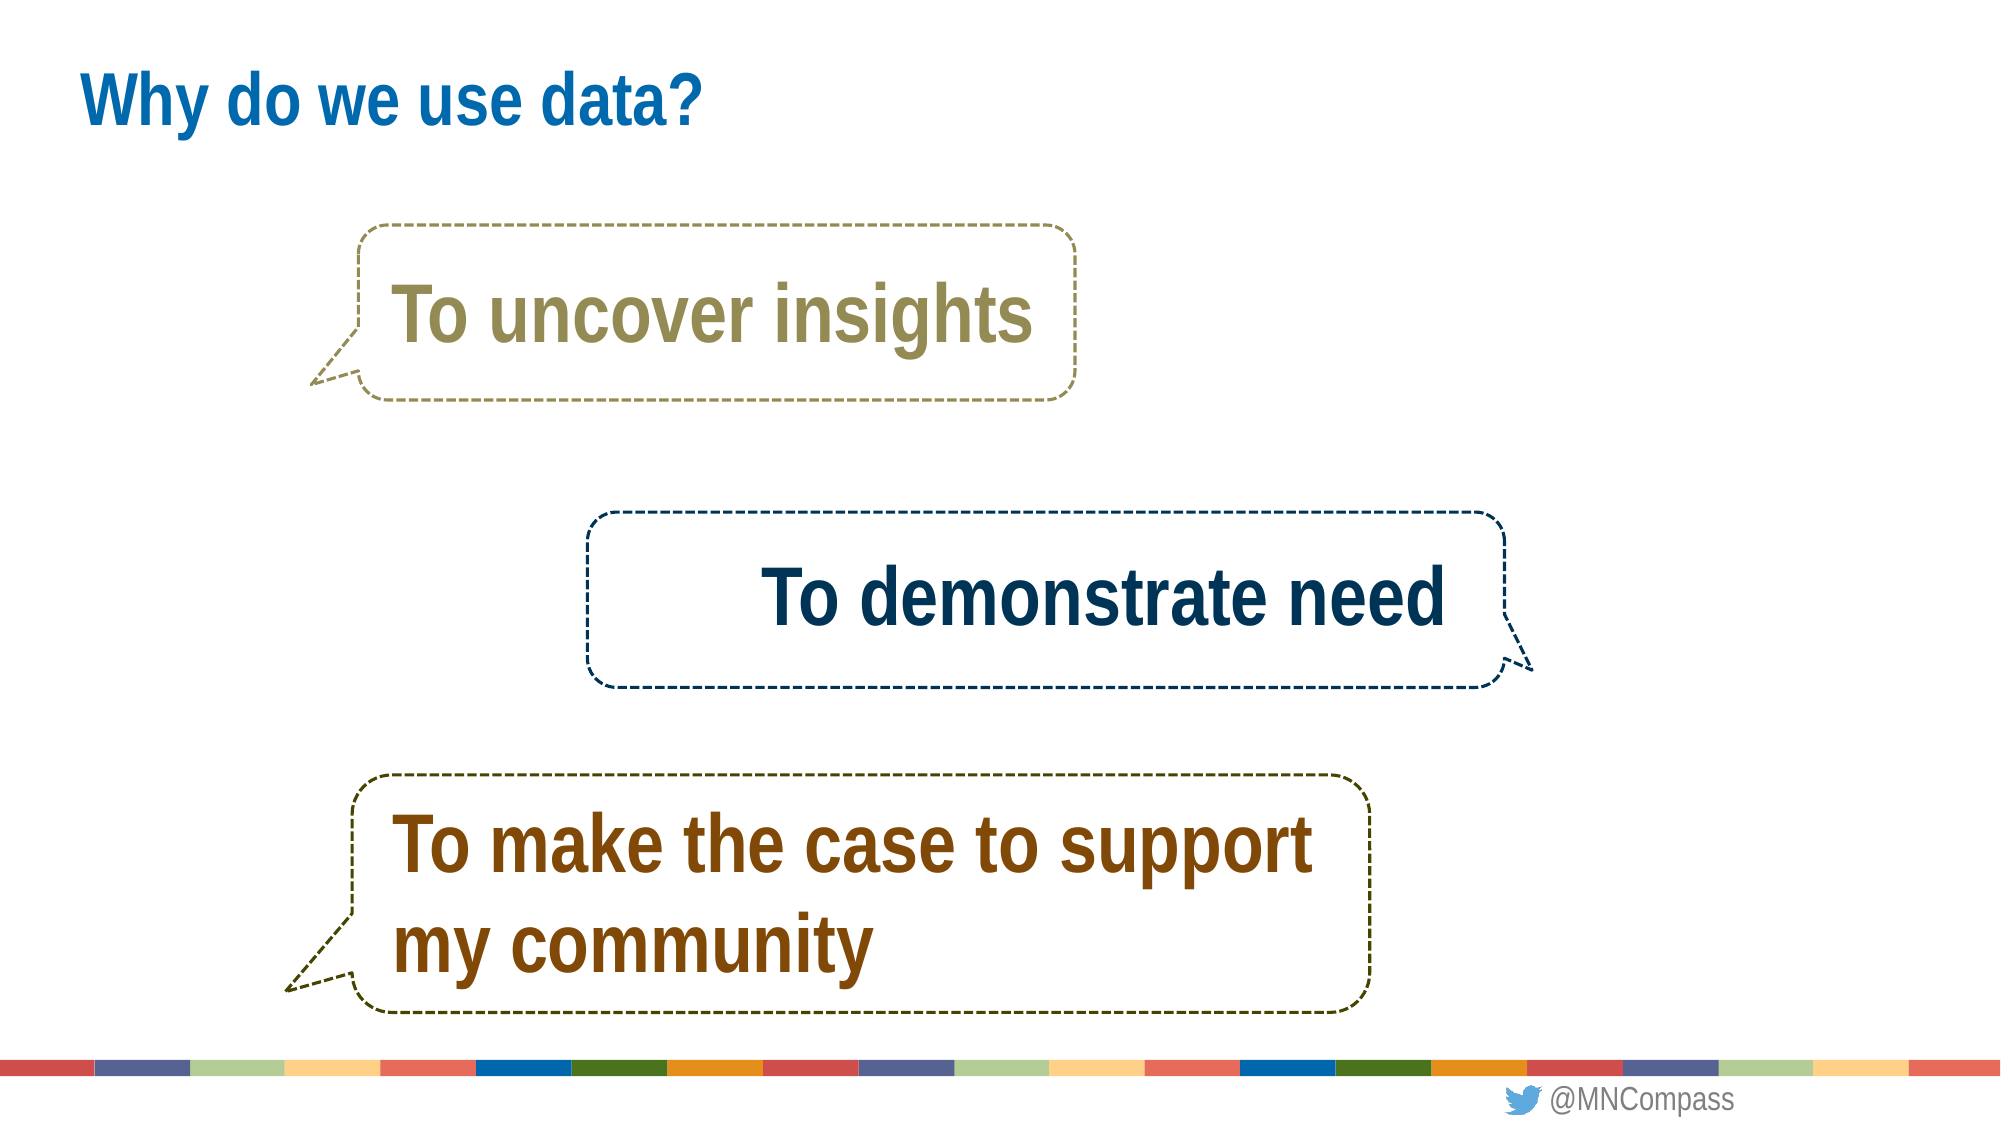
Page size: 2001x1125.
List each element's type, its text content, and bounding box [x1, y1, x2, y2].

text_box To demonstrate need [746, 534, 1463, 650]
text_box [351, 774, 1388, 1013]
text_box [586, 511, 1533, 689]
title Why do we use data? [64, 37, 1930, 244]
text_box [358, 224, 1088, 401]
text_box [1191, 1069, 1751, 1125]
